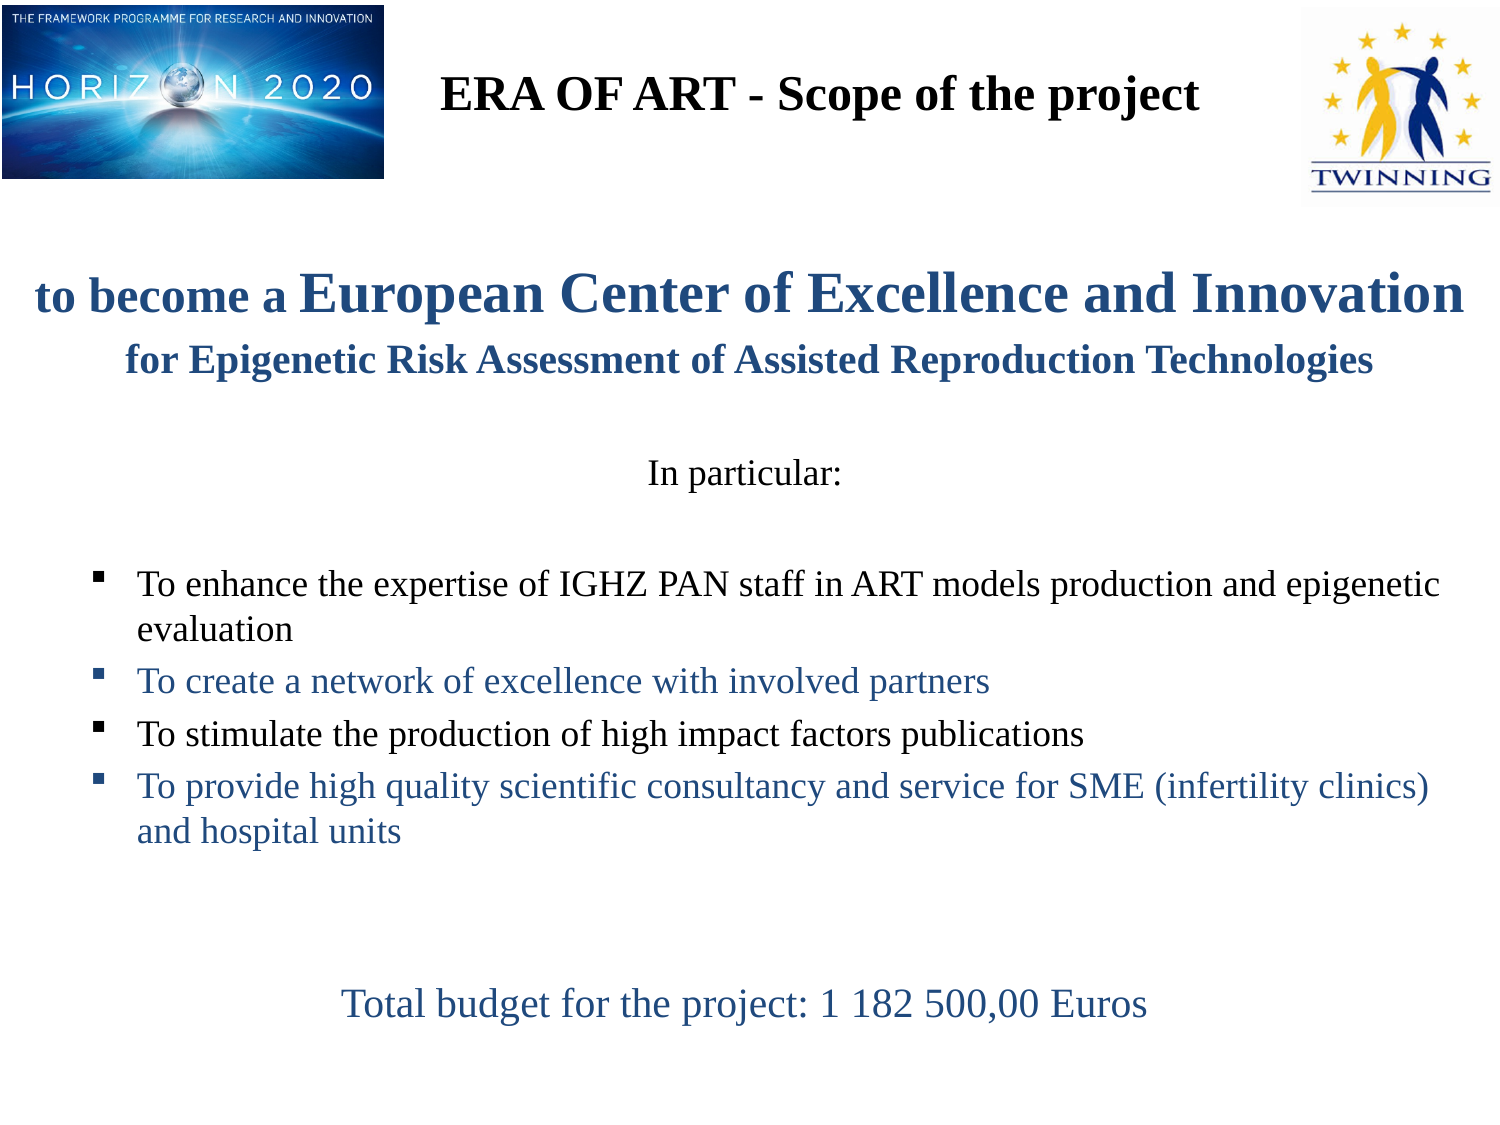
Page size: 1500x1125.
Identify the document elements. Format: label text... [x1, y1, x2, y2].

list to become a European Center of Excellence and Innovation for Epigenetic Risk Assessment of Assisted Reproduction Technologies In particular: To enhance the expertise of IGHZ PAN staff in ART models production and epigenetic evaluation To create a network of excellence with involved partners To stimulate the production of high impact factors publications To provide high quality scientific consultancy and service for SME (infertility clinics) and hospital units Total budget for the project: 1 182 500,00 Euros [0, 184, 1500, 1094]
picture [1301, 7, 1500, 207]
title ERA OF ART - Scope of the project [390, 21, 1296, 159]
picture [2, 5, 385, 179]
